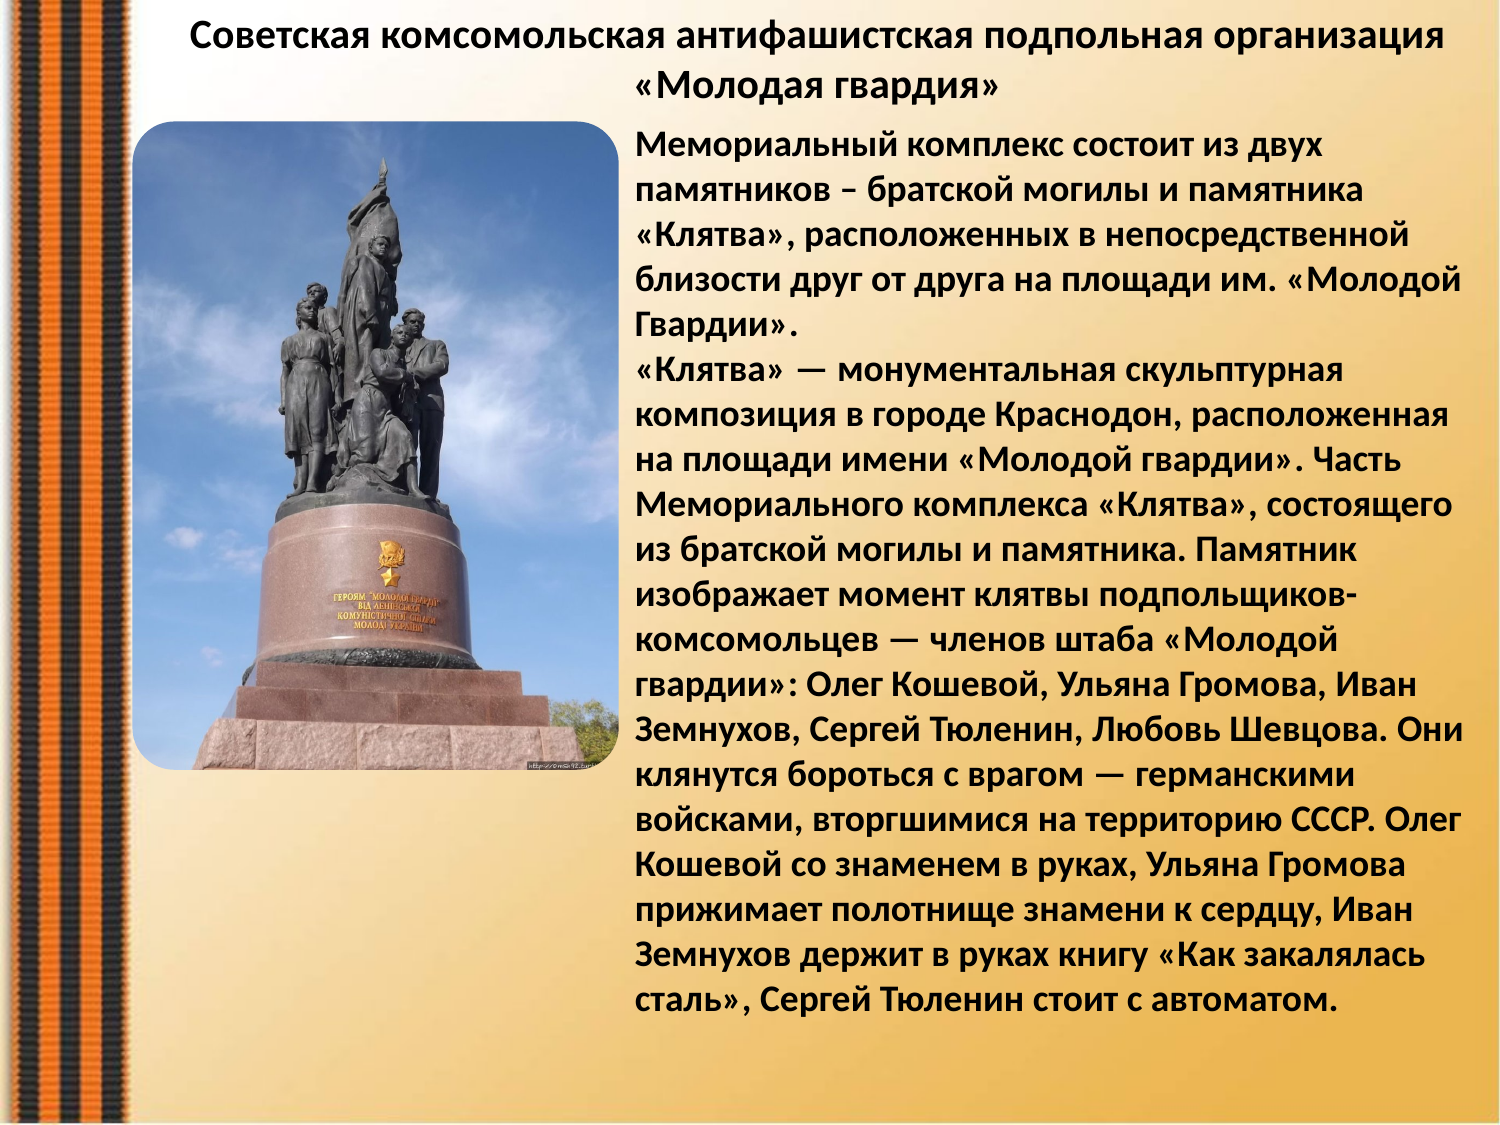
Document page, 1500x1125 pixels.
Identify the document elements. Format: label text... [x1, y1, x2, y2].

picture [0, 0, 1500, 1125]
text_box Советская комсомольская антифашистская подпольная организация «Молодая гвардия» [135, 0, 1500, 115]
text_box Мемориальный комплекс состоит из двух памятников – братской могилы и памятника «Клятва», расположенных в непосредственной близости друг от друга на площади им. «Молодой Гвардии». «Клятва» — монументальная скульптурная композиция в городе Краснодон, расположенная на площади имени «Молодой гвардии». Часть Мемориального комплекса «Клятва», состоящего из братской могилы и памятника. Памятник изображает момент клятвы подпольщиков-комсомольцев — членов штаба «Молодой гвардии»: Олег Кошевой, Ульяна Громова, Иван Земнухов, Сергей Тюленин, Любовь Шевцова. Они клянутся бороться с врагом — германскими войсками, вторгшимися на территорию СССР. Олег Кошевой со знаменем в руках, Ульяна Громова прижимает полотнище знамени к сердцу, Иван Земнухов держит в руках книгу «Как закалялась сталь», Сергей Тюленин стоит с автоматом. [620, 111, 1500, 1072]
